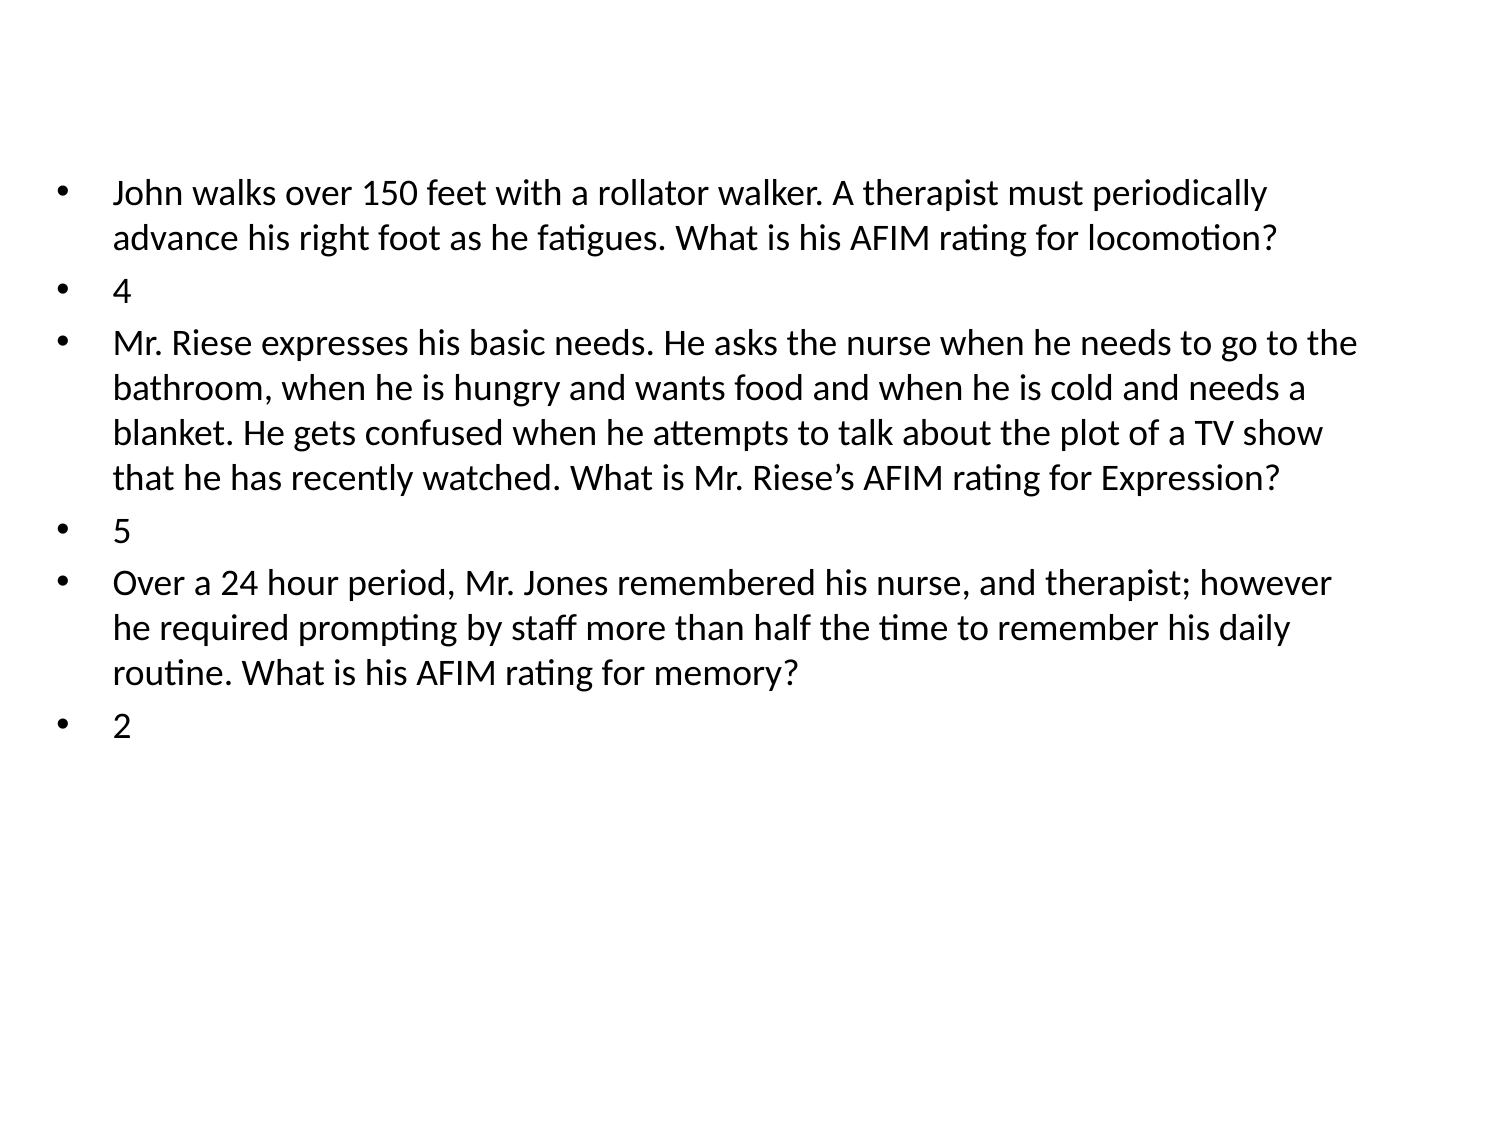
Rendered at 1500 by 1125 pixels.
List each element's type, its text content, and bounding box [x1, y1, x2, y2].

list John walks over 150 feet with a rollator walker. A therapist must periodically advance his right foot as he fatigues. What is his AFIM rating for locomotion? 4 Mr. Riese expresses his basic needs. He asks the nurse when he needs to go to the bathroom, when he is hungry and wants food and when he is cold and needs a blanket. He gets confused when he attempts to talk about the plot of a TV show that he has recently watched. What is Mr. Riese’s AFIM rating for Expression? 5 Over a 24 hour period, Mr. Jones remembered his nurse, and therapist; however he required prompting by staff more than half the time to remember his daily routine. What is his AFIM rating for memory? 2 [41, 160, 1392, 917]
